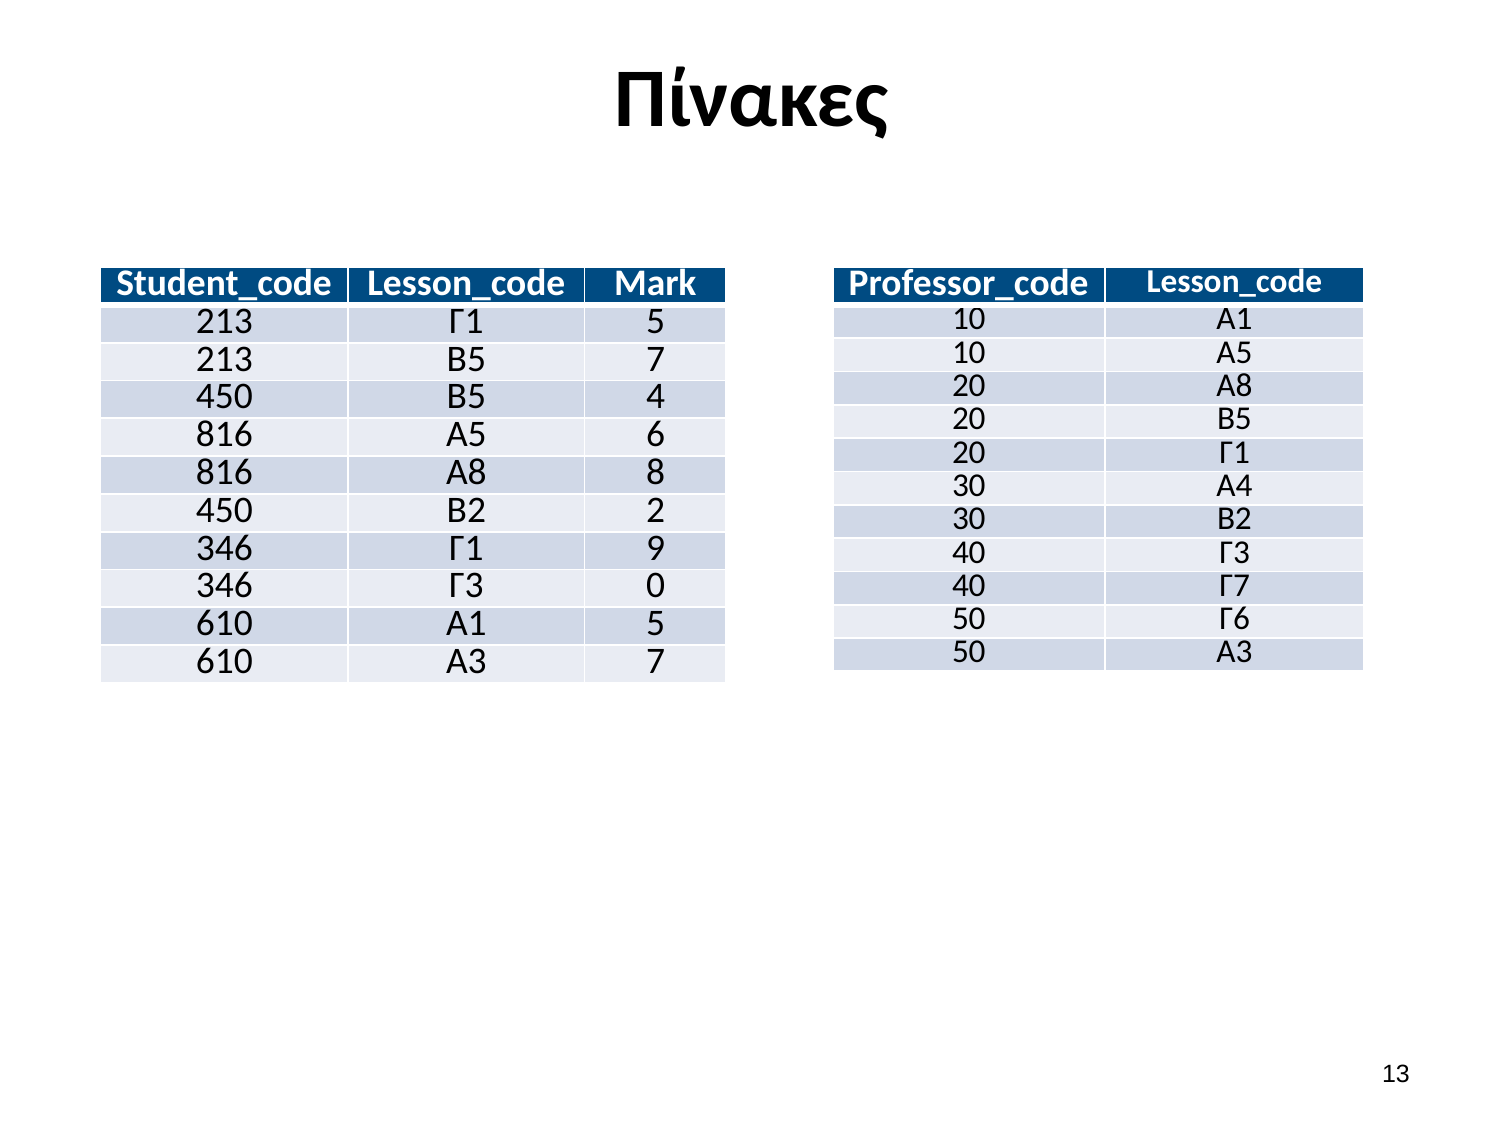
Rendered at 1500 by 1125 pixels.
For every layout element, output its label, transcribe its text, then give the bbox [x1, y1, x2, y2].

table_cell 30 [834, 506, 1104, 537]
table_cell 10 [834, 308, 1104, 337]
table_header Student_code [101, 268, 347, 302]
table_cell Γ7 [1106, 572, 1363, 604]
table_cell Α3 [349, 646, 584, 682]
table_cell Γ3 [1106, 539, 1363, 571]
table_cell 5 [585, 308, 725, 342]
table_cell 20 [834, 372, 1104, 404]
table_cell 450 [101, 381, 347, 417]
table_cell 450 [101, 495, 347, 531]
table_cell Α1 [1106, 308, 1363, 337]
table_cell 10 [834, 339, 1104, 371]
table_cell Γ1 [349, 533, 584, 569]
table_cell 6 [585, 419, 725, 455]
table_cell 7 [585, 646, 725, 682]
table_cell 5 [585, 608, 725, 644]
table_cell 20 [834, 406, 1104, 437]
table_cell 213 [101, 308, 347, 342]
slide_number 12 [1074, 1042, 1425, 1103]
table_header Professor_code [834, 268, 1104, 302]
table_cell 50 [834, 606, 1104, 637]
table_cell Β5 [1106, 406, 1363, 437]
table_cell Β2 [349, 495, 584, 531]
table_cell 346 [101, 533, 347, 569]
table_cell 610 [101, 608, 347, 644]
table_cell 346 [101, 570, 347, 606]
table_cell Α5 [1106, 339, 1363, 371]
table_cell 40 [834, 572, 1104, 604]
table_cell Γ6 [1106, 606, 1363, 637]
table_cell 40 [834, 539, 1104, 571]
table_cell 20 [834, 439, 1104, 471]
table_cell 7 [585, 344, 725, 380]
table_cell Α4 [1106, 472, 1363, 504]
table_cell 816 [101, 419, 347, 455]
table_header Lesson_code [349, 268, 584, 302]
table_cell 8 [585, 457, 725, 493]
table_cell 50 [834, 639, 1104, 670]
table_cell Α1 [349, 608, 584, 644]
table_cell Β2 [1106, 506, 1363, 537]
table_cell 0 [585, 570, 725, 606]
table_cell Β5 [349, 344, 584, 380]
table_cell 816 [101, 457, 347, 493]
table_header Mark [585, 268, 725, 302]
table_cell Α3 [1106, 639, 1363, 670]
title Πίνακες [76, 19, 1427, 169]
table_cell Α5 [349, 419, 584, 455]
table_cell Γ3 [349, 570, 584, 606]
table_cell 30 [834, 472, 1104, 504]
table_cell Γ1 [349, 308, 584, 342]
table_cell Α8 [1106, 372, 1363, 404]
table_cell 4 [585, 381, 725, 417]
table_cell 213 [101, 344, 347, 380]
table_header Lesson_code [1106, 268, 1363, 302]
table_cell 610 [101, 646, 347, 682]
table_cell 9 [585, 533, 725, 569]
table_cell Γ1 [1106, 439, 1363, 471]
table_cell Β5 [349, 381, 584, 417]
table_cell Α8 [349, 457, 584, 493]
table_cell 2 [585, 495, 725, 531]
